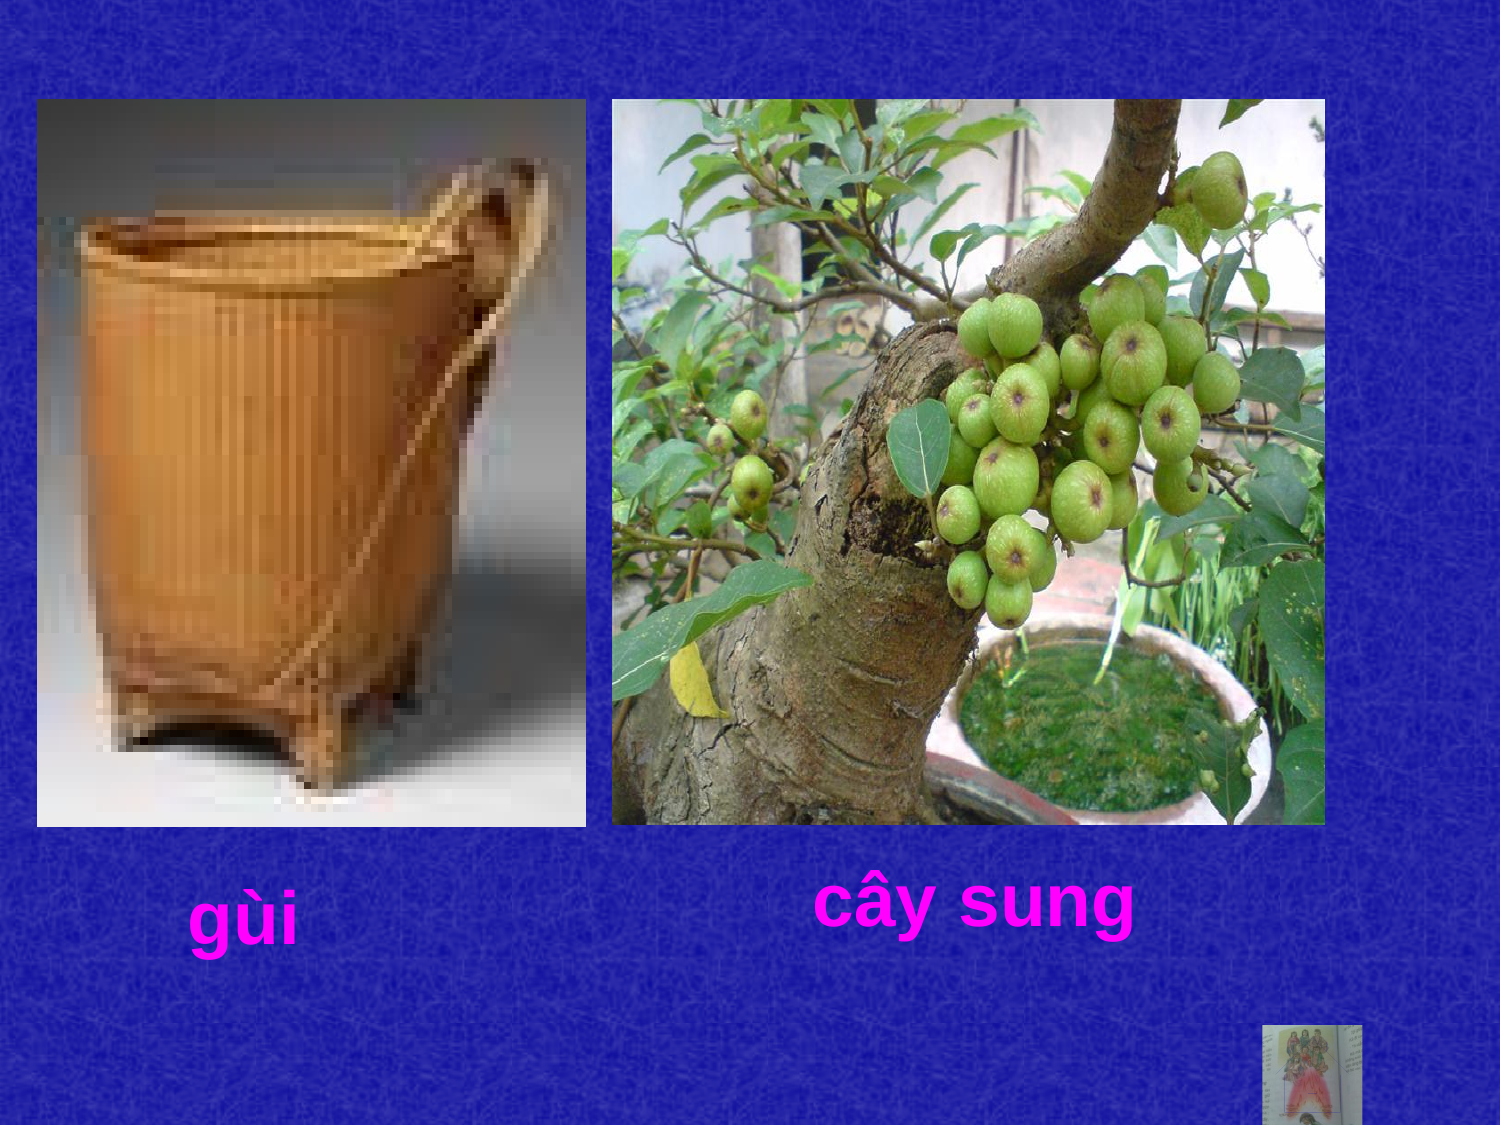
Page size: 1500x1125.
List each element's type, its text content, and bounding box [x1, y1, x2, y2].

text_box [1262, 1025, 1363, 1125]
text_box cây sung [737, 843, 1213, 949]
picture [612, 99, 1326, 826]
text_box gùi [124, 862, 363, 968]
picture [37, 99, 586, 827]
